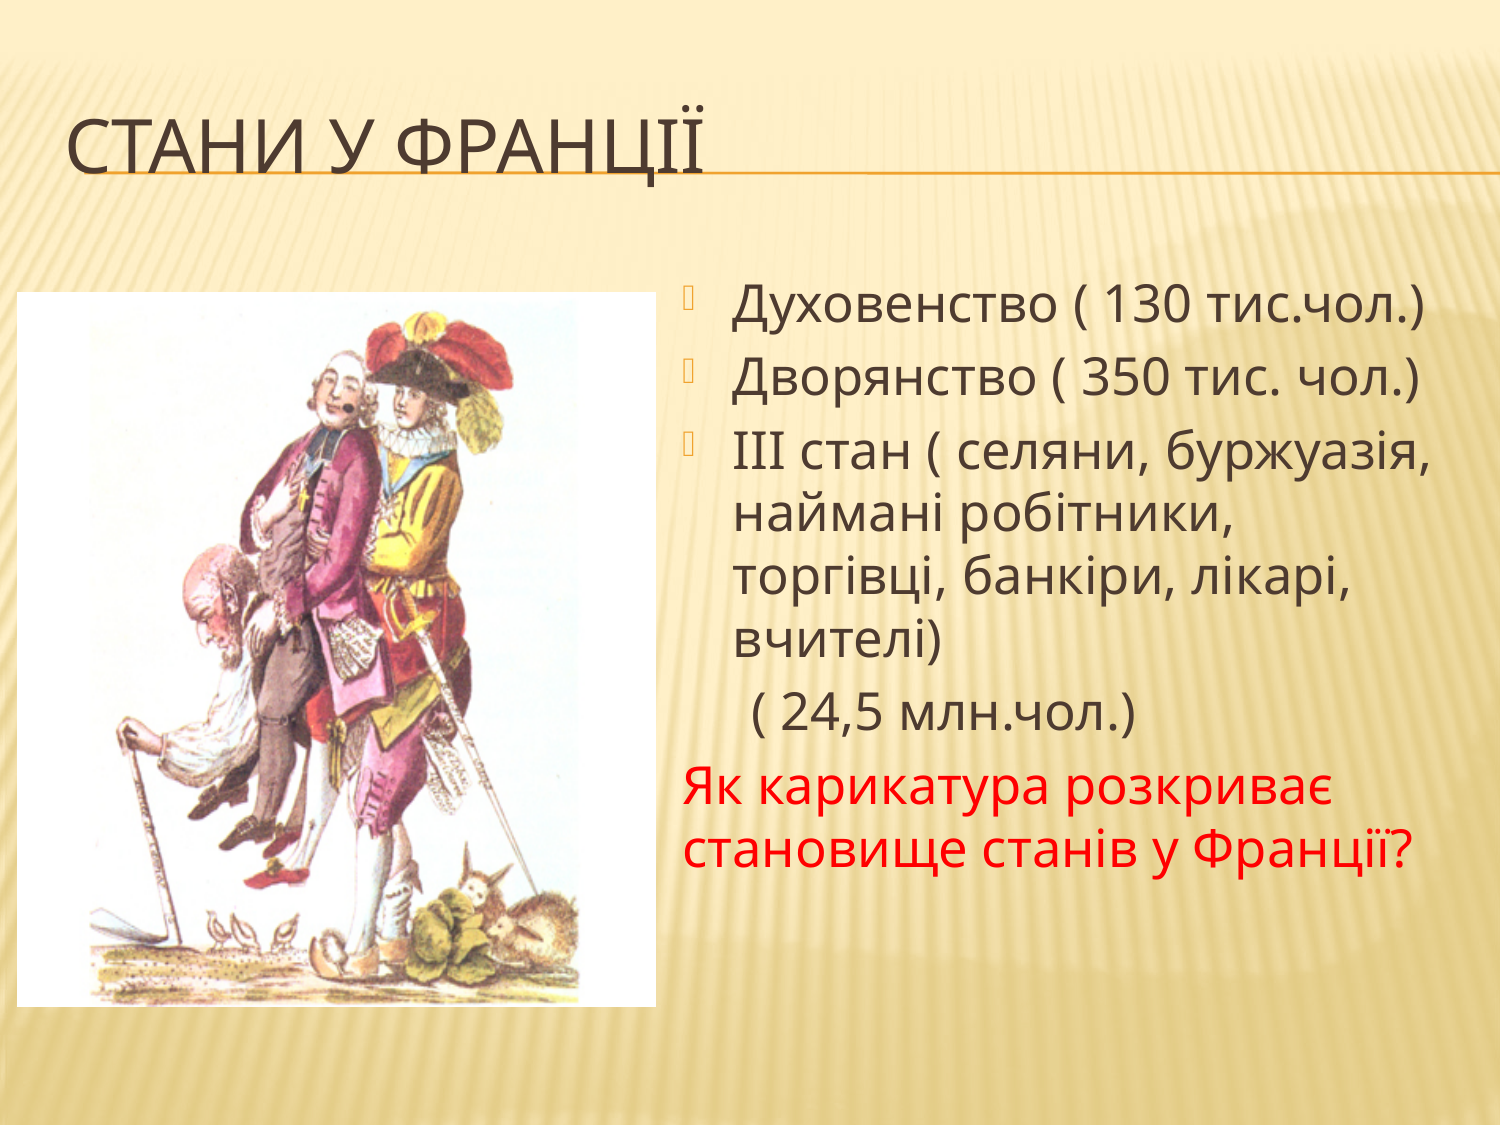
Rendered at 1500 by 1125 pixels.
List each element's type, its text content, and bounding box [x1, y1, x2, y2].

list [17, 291, 656, 1008]
title Стани у Франції [49, 75, 1475, 213]
list Духовенство ( 130 тис.чол.) Дворянство ( 350 тис. чол.) ІІІ стан ( селяни, буржуазія, наймані робітники, торгівці, банкіри, лікарі, вчителі) ( 24,5 млн.чол.) Як карикатура розкриває становище станів у Франції? [666, 262, 1460, 1006]
